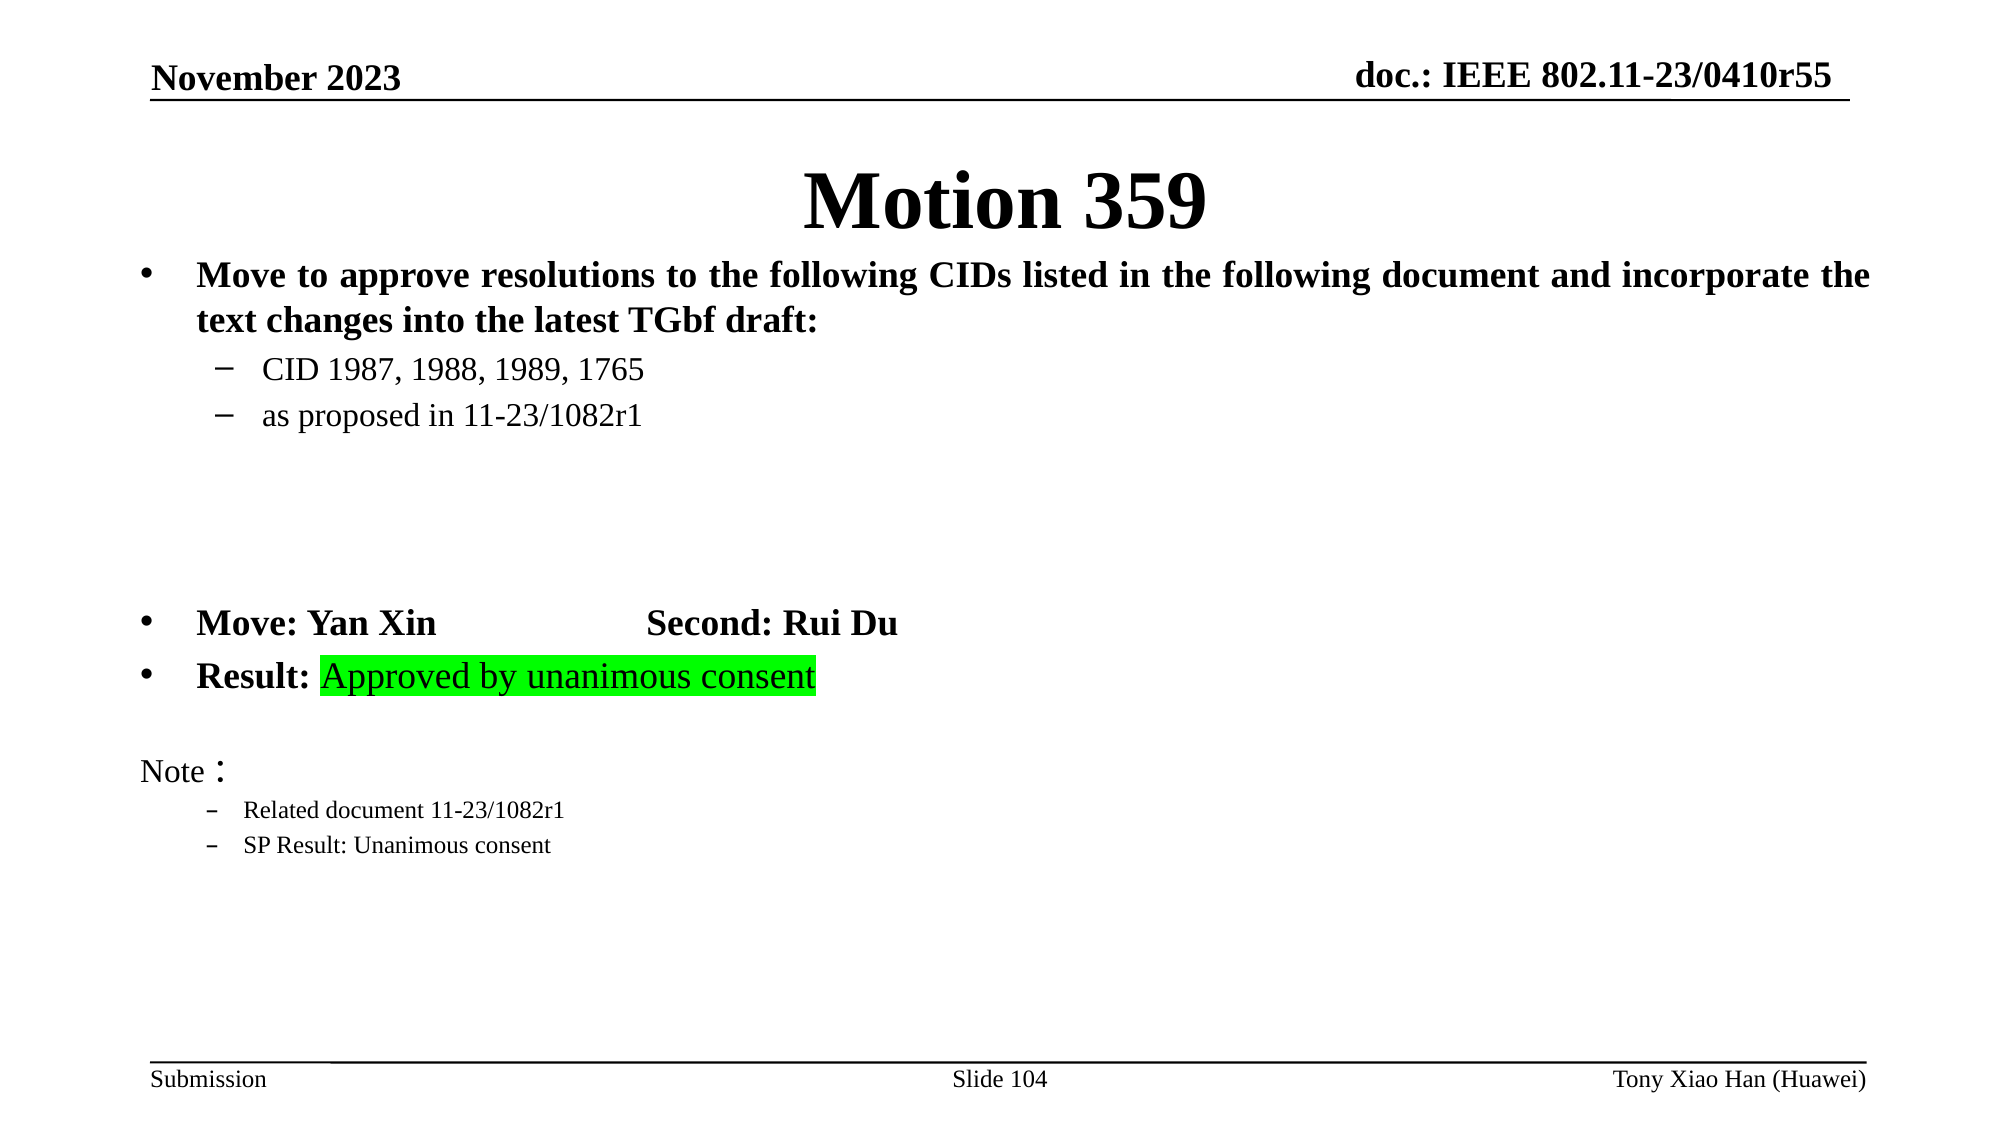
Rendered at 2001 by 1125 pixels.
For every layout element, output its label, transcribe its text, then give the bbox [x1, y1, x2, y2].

text_box Motion 359 [368, 137, 1644, 212]
text_box Move to approve resolutions to the following CIDs listed in the following document and incorporate the text changes into the latest TGbf draft: CID 1987, 1988, 1989, 1765 as proposed in 11-23/1082r1 Move: Yan Xin Second: Rui Du Result: Approved by unanimous consent Note： Related document 11-23/1082r1 SP Result: Unanimous consent [125, 212, 1888, 900]
